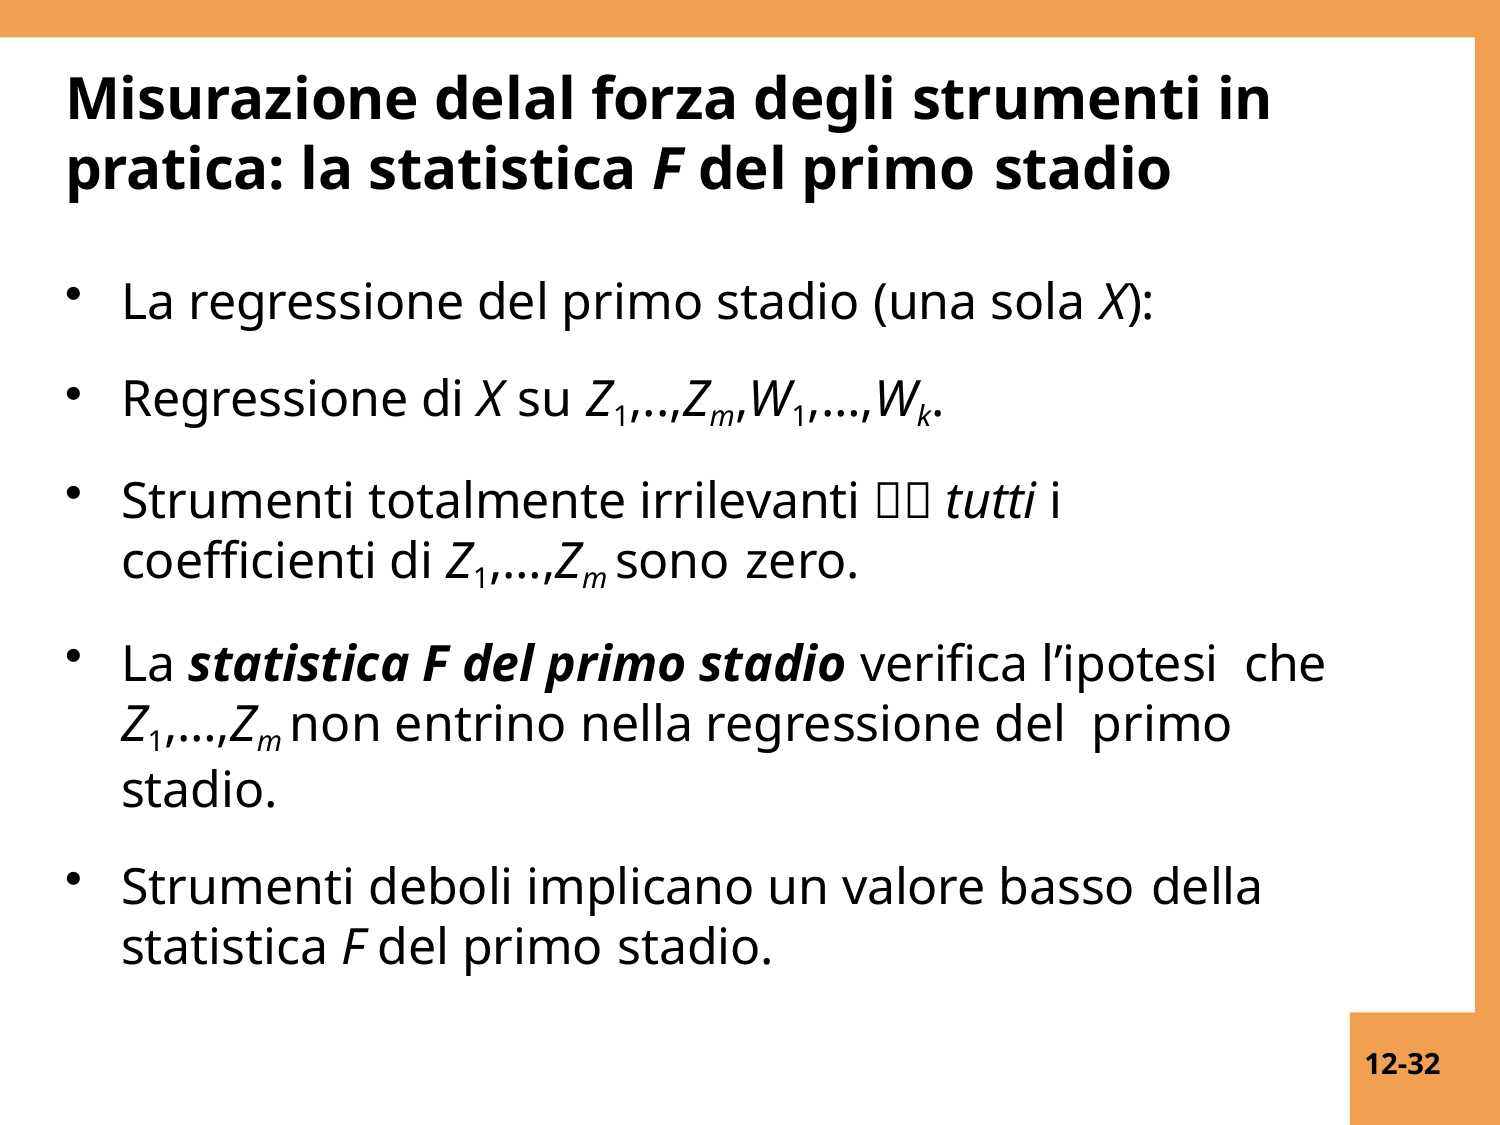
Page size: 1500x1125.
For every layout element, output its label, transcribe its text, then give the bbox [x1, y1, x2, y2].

slide_number 12-32 [1362, 1042, 1468, 1125]
title Misurazione delal forza degli strumenti in pratica: la statistica F del primo stadio [53, 58, 1447, 249]
text_box La regressione del primo stadio (una sola X): Regressione di X su Z1,..,Zm,W1,…,Wk. Strumenti totalmente irrilevanti  tutti i coefficienti di Z1,…,Zm sono zero. La statistica F del primo stadio verifica l’ipotesi che Z1,…,Zm non entrino nella regressione del primo stadio. Strumenti deboli implicano un valore basso della statistica F del primo stadio. [58, 267, 1393, 975]
